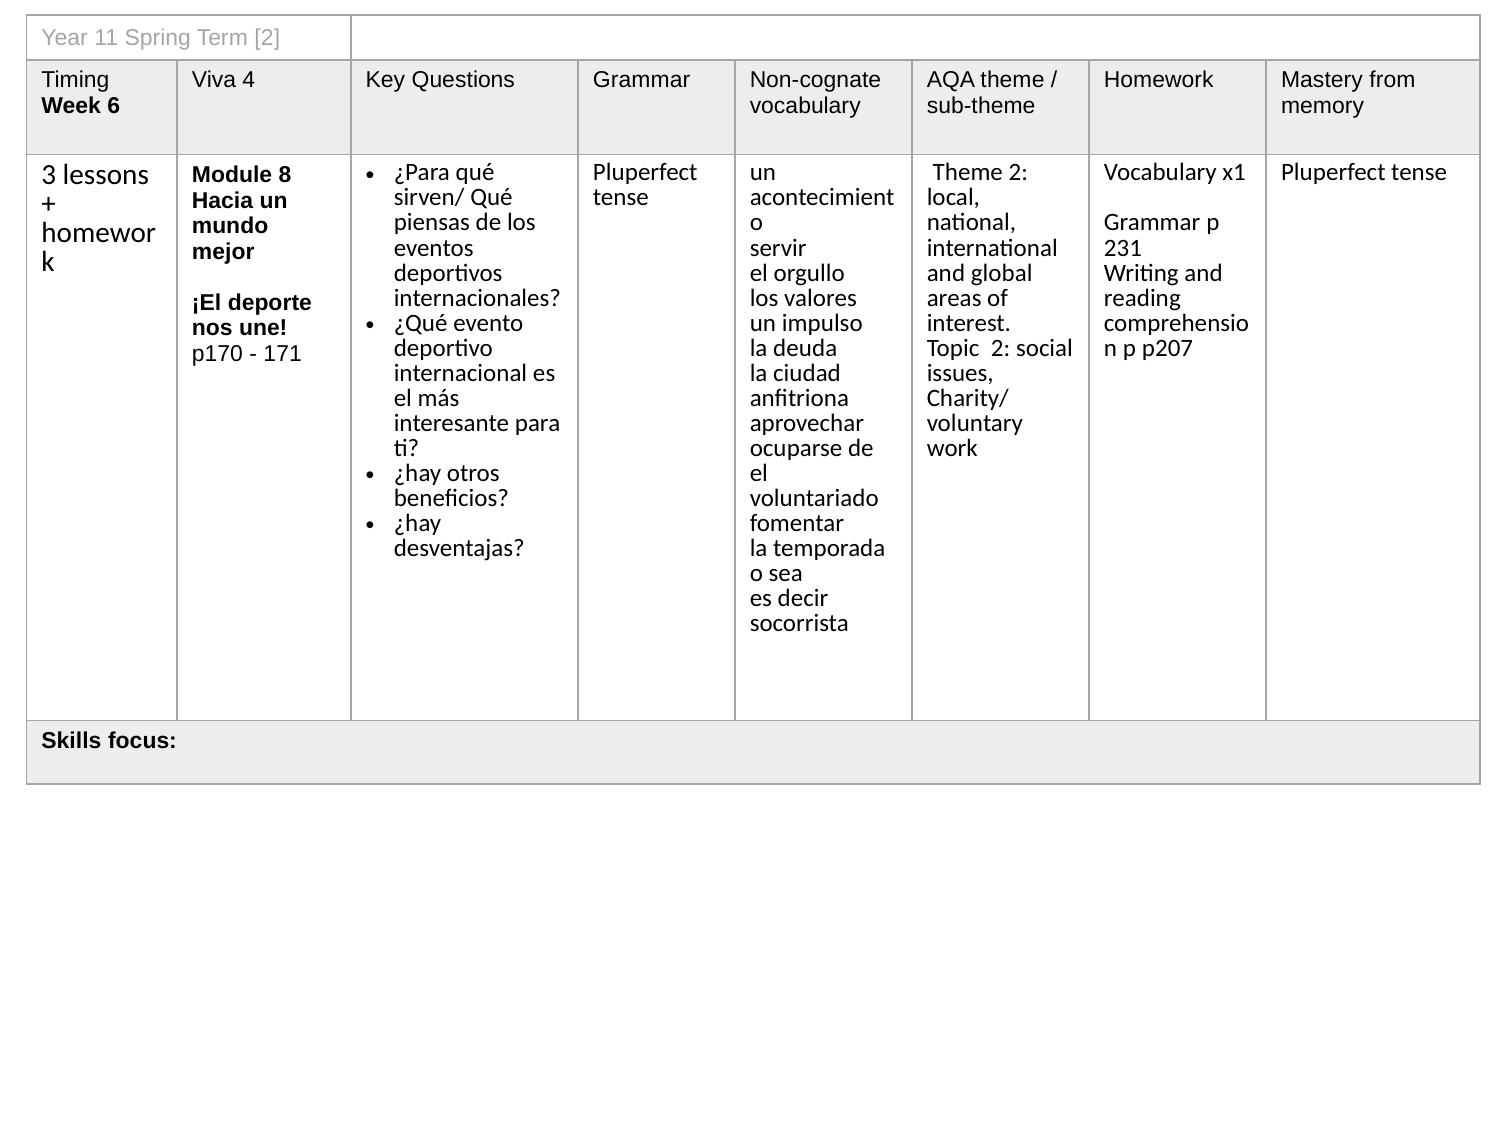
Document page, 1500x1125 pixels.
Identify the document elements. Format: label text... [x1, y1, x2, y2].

table_cell un acontecimiento servir el orgullo los valores un impulso la deuda la ciudad anfitriona aprovechar ocuparse de el voluntariado fomentar la temporada o sea es decir socorrista [736, 155, 911, 720]
table_header Year 11 Spring Term [2] [27, 16, 350, 59]
table_cell Module 8 Hacia un mundo mejor ¡El deporte nos une! p170 - 171 [178, 155, 350, 720]
table_cell Key Questions [352, 61, 577, 154]
table_cell 3 lessons + homework [27, 155, 176, 720]
table_cell Pluperfect tense [579, 155, 734, 720]
table_cell Grammar [579, 61, 734, 154]
table_header [352, 16, 1479, 59]
table_cell Theme 2: local, national, international and global areas of interest. Topic 2: social issues, Charity/voluntary work [913, 155, 1088, 720]
table_cell Vocabulary x1 Grammar p 231 Writing and reading comprehension p p207 [1090, 155, 1265, 720]
table_cell Viva 4 [178, 61, 350, 154]
table_cell Timing Week 6 [27, 61, 176, 154]
table_cell Skills focus: [27, 721, 1479, 783]
table_cell AQA theme / sub-theme [913, 61, 1088, 154]
table_cell Homework [1090, 61, 1265, 154]
table_cell Pluperfect tense [1267, 155, 1479, 720]
table_cell Mastery from memory [1267, 61, 1479, 154]
table_cell Non-cognate vocabulary [736, 61, 911, 154]
table_cell ¿Para qué sirven/ Qué piensas de los eventos deportivos internacionales? ¿Qué evento deportivo internacional es el más interesante para ti? ¿hay otros beneficios? ¿hay desventajas? [352, 155, 577, 720]
